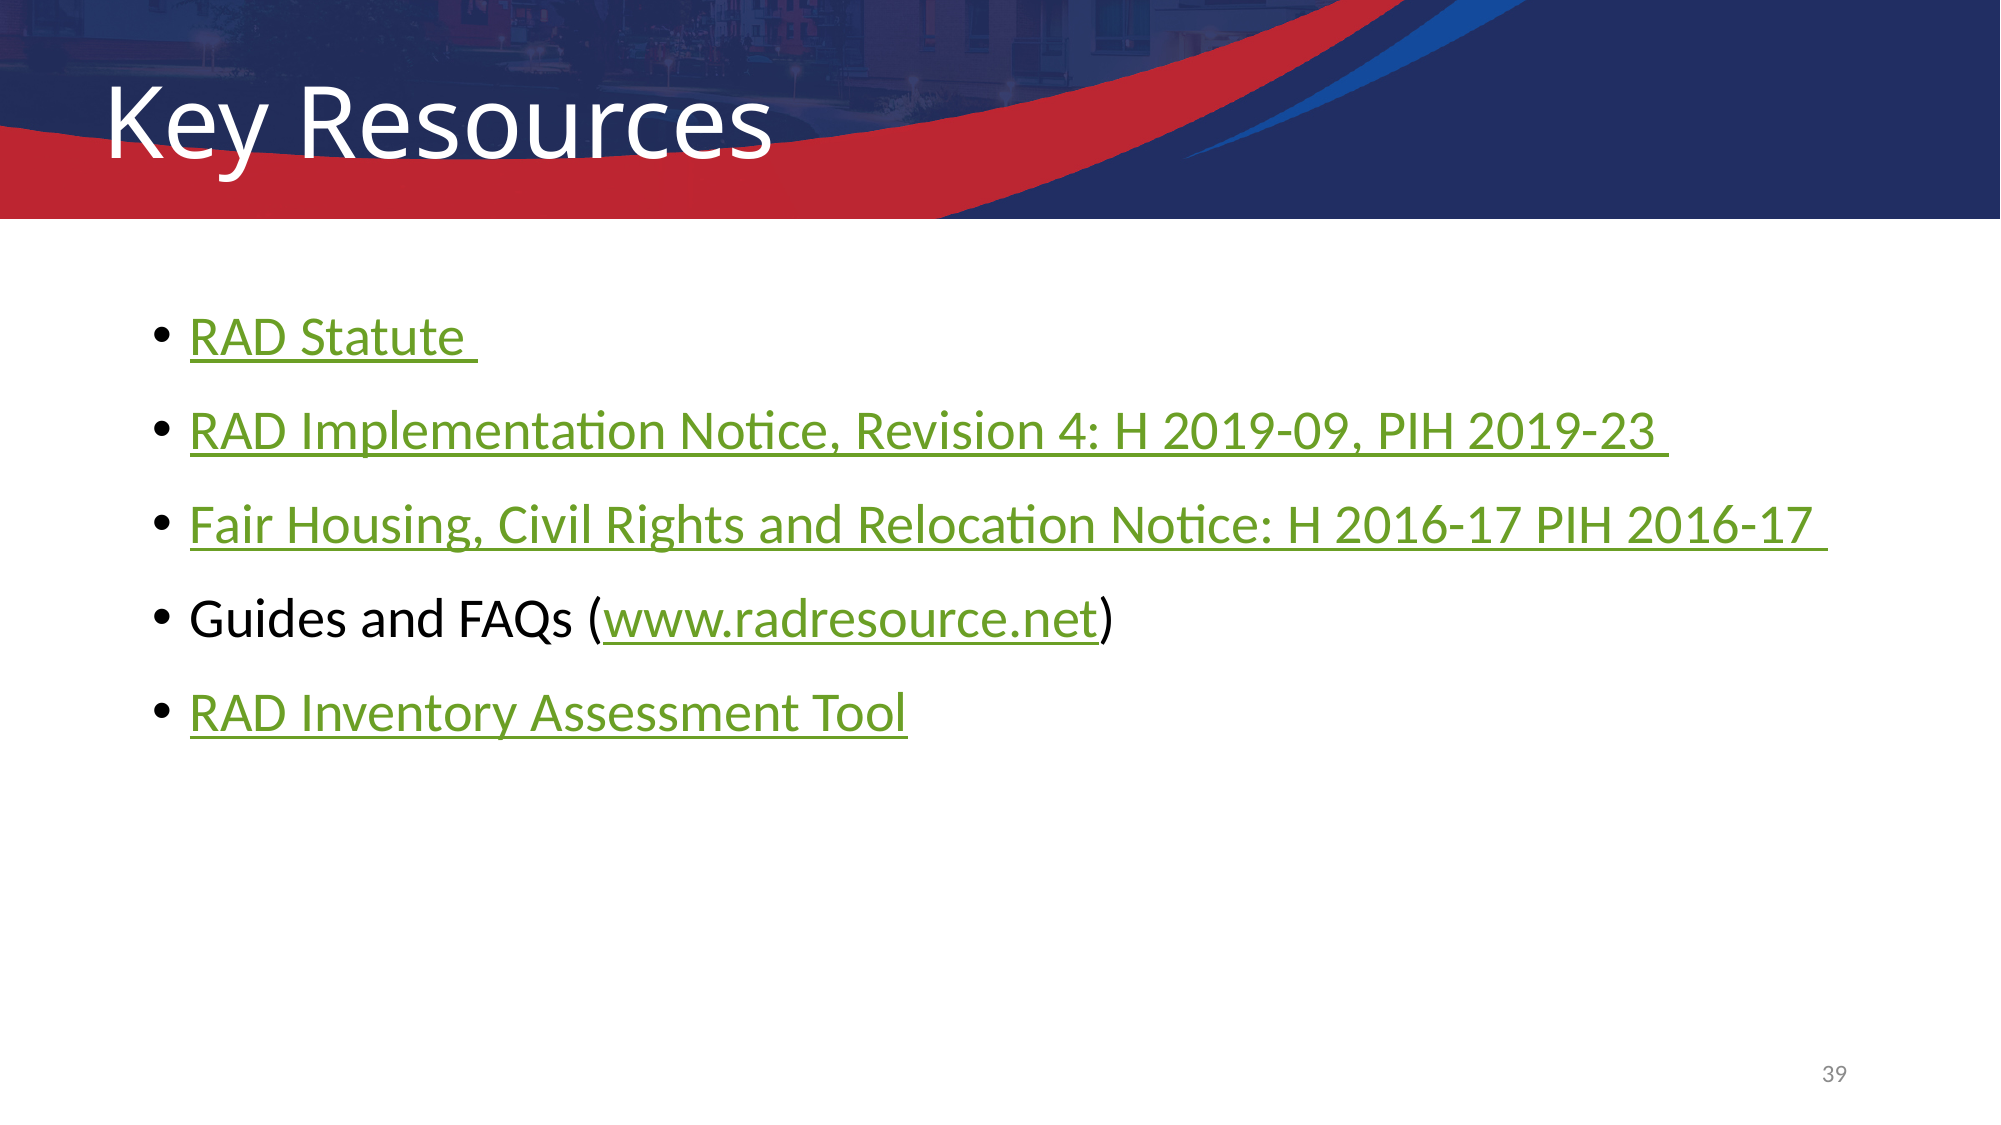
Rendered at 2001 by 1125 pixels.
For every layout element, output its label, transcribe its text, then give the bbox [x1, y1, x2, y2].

slide_number 39 [1412, 1042, 1863, 1103]
list RAD Statute RAD Implementation Notice, Revision 4: H 2019-09, PIH 2019-23 Fair Housing, Civil Rights and Relocation Notice: H 2016-17 PIH 2016-17 Guides and FAQs (www.radresource.net) RAD Inventory Assessment Tool [137, 299, 1863, 1014]
picture [0, 0, 2000, 219]
